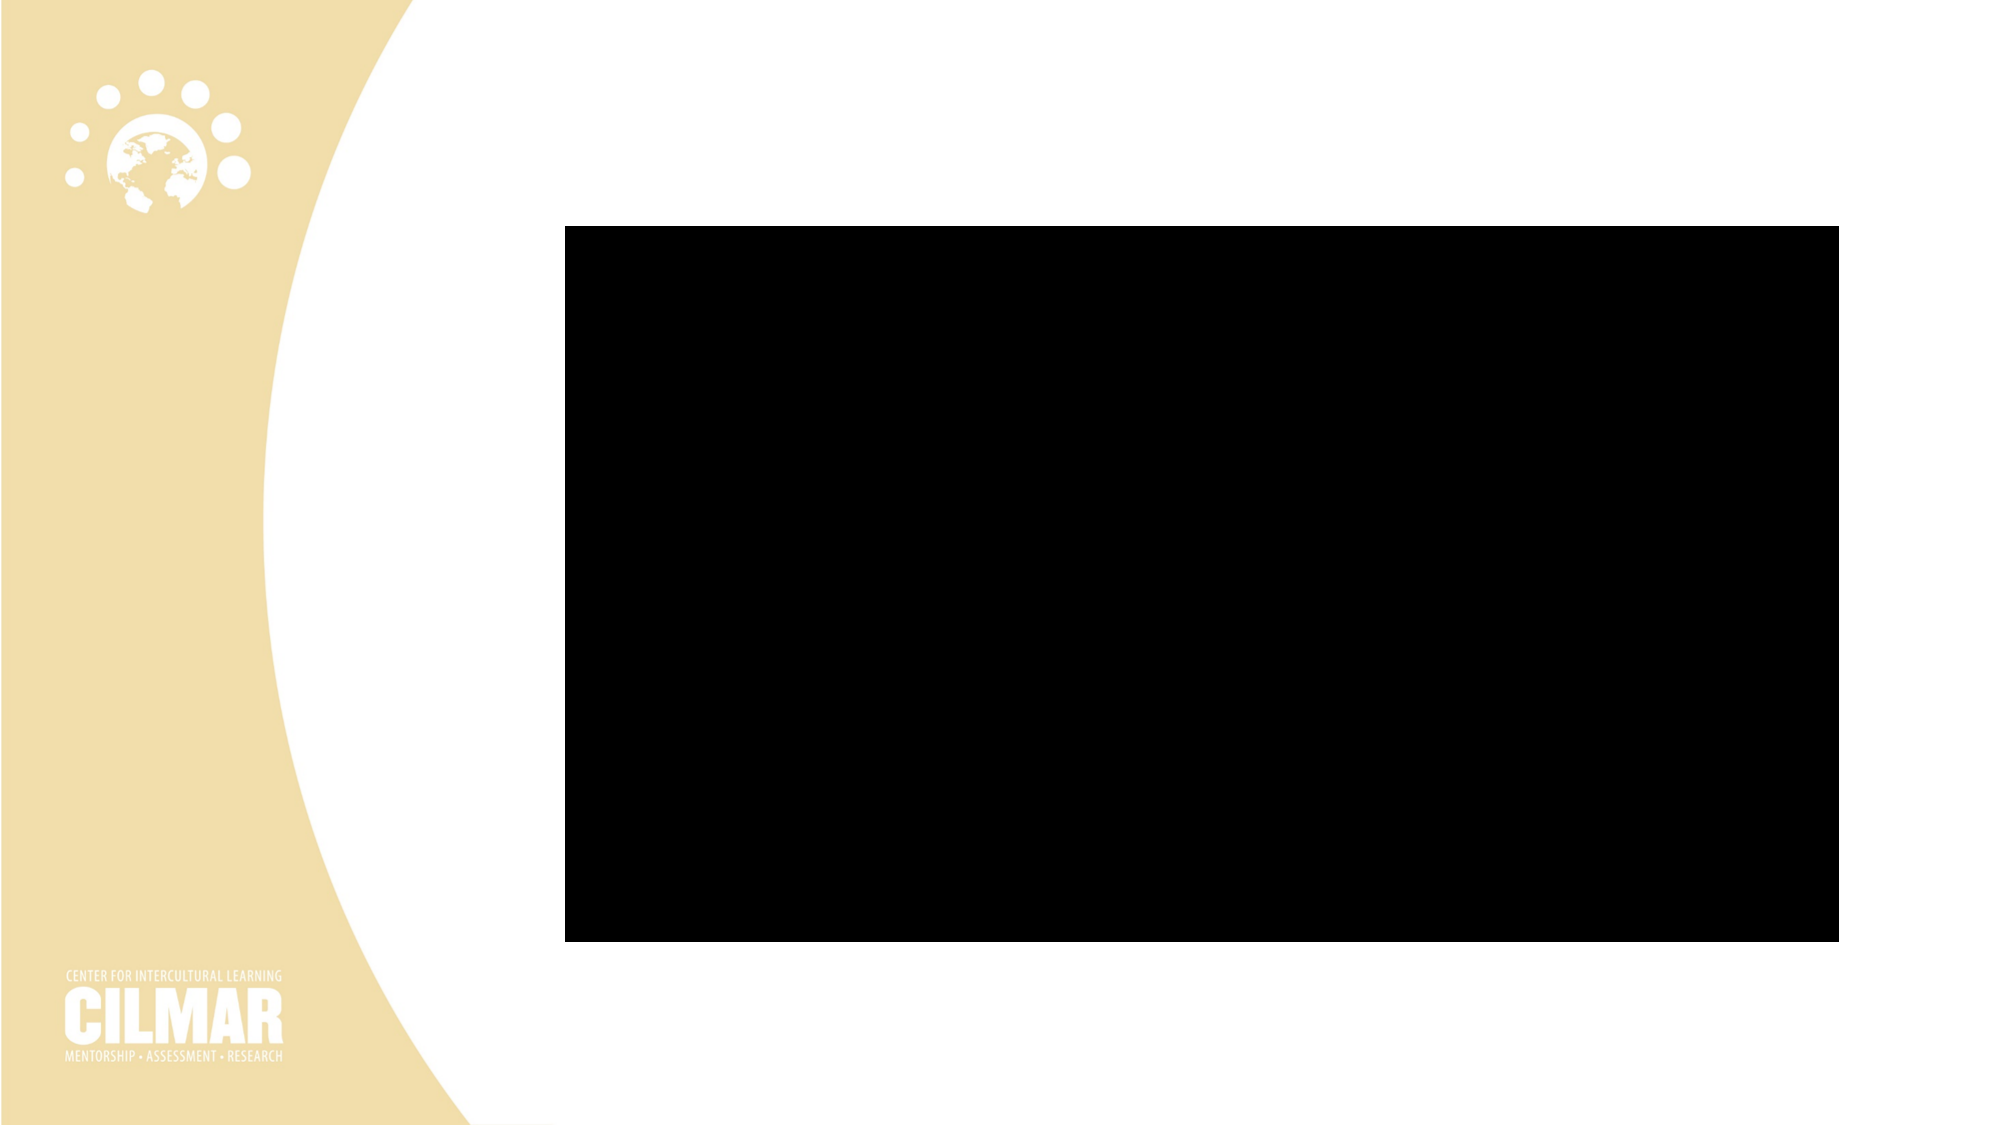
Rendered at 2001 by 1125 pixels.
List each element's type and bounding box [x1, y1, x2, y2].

text_box [564, 225, 1840, 943]
picture [0, 0, 2001, 1125]
